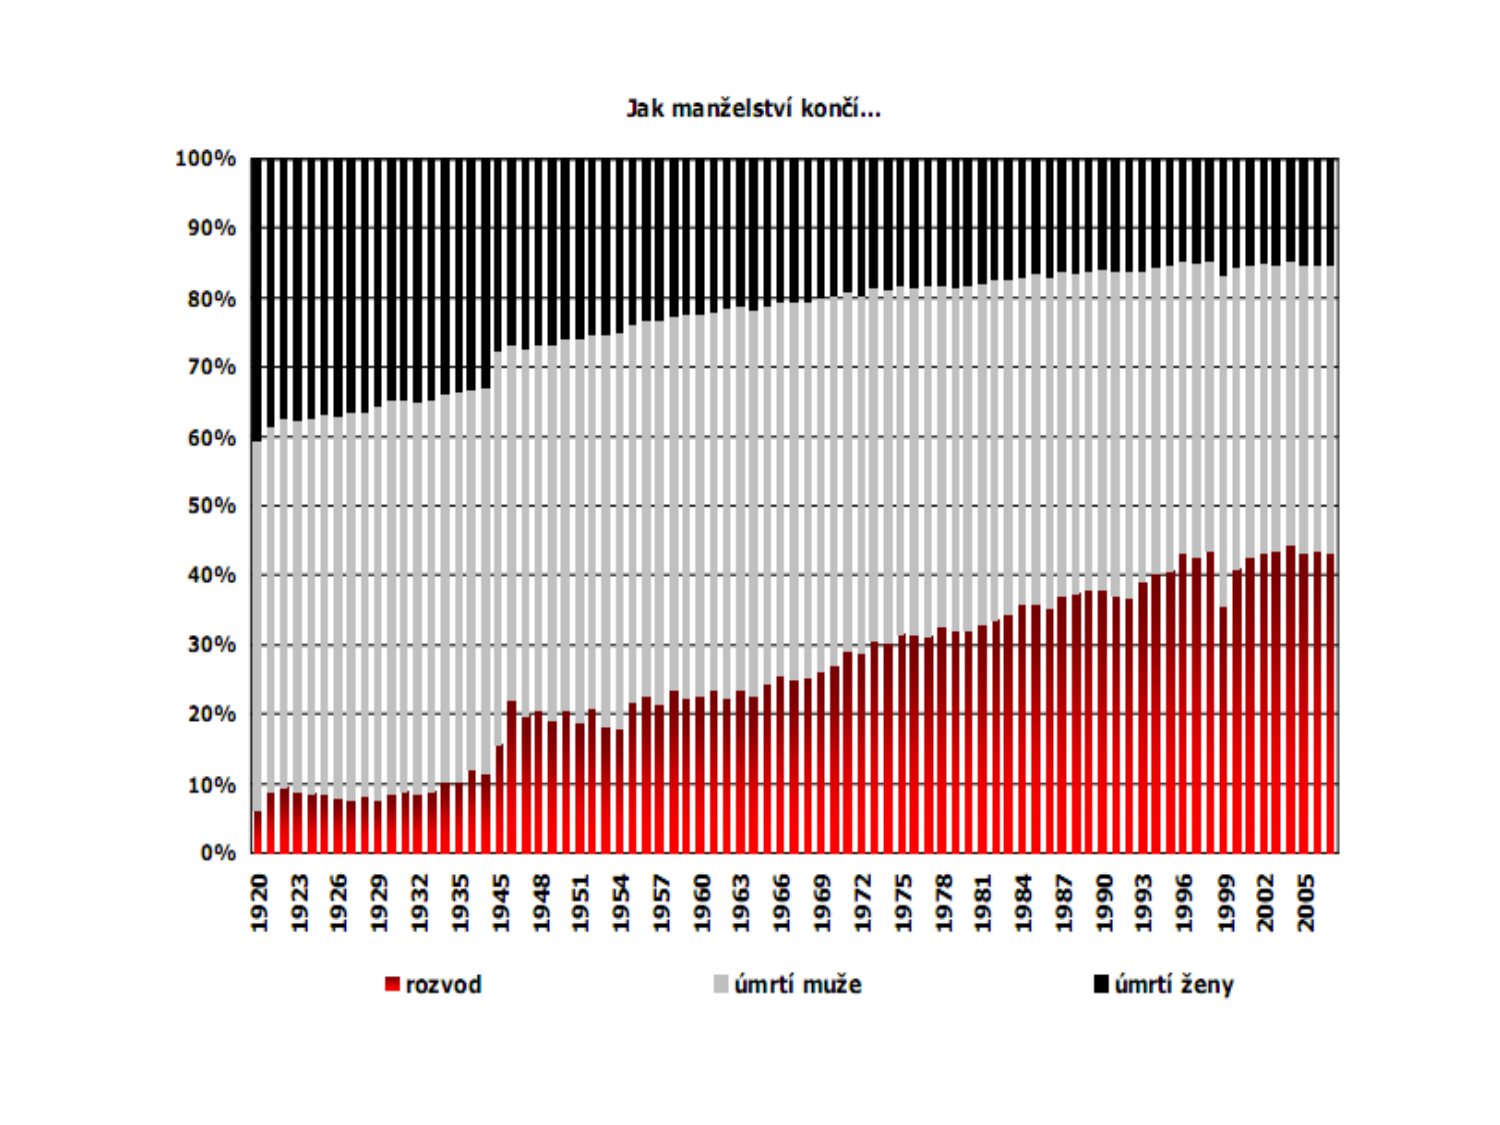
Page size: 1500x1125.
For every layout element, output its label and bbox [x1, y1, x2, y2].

list [123, 66, 1400, 1059]
